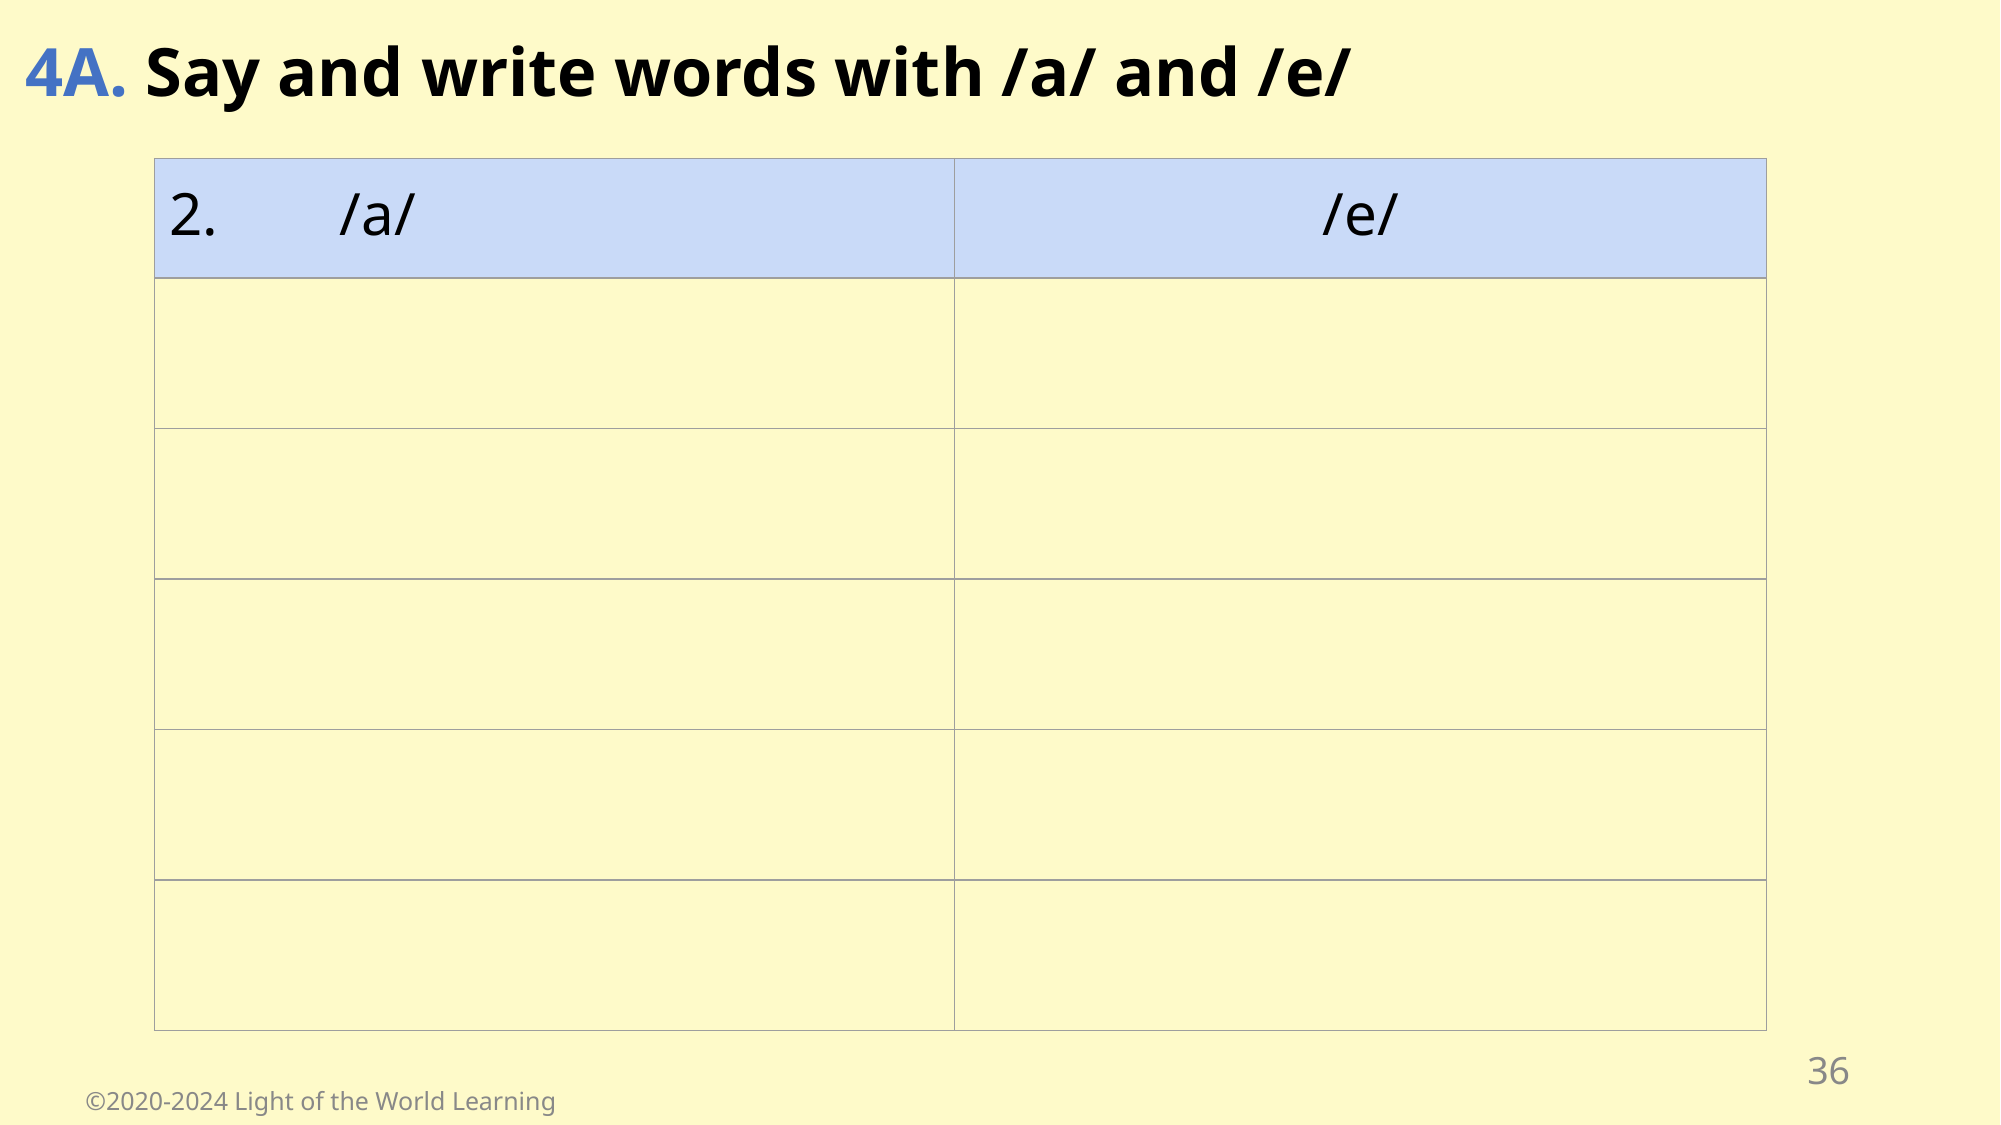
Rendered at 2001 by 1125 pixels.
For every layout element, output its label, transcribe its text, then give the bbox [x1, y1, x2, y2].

table_header /e/ [955, 159, 1766, 277]
table_cell [955, 580, 1766, 729]
text_box 4A. Say and write words with /a/ and /e/ [10, 22, 2000, 252]
table_cell [155, 881, 954, 1030]
table_cell [955, 730, 1766, 879]
table_cell [155, 429, 954, 578]
table_cell [155, 279, 954, 428]
table_cell [155, 730, 954, 879]
table_cell [955, 279, 1766, 428]
slide_number 36 [1415, 1042, 1866, 1103]
table_cell [955, 881, 1766, 1030]
footer ©2020-2024 Light of the World Learning [70, 1070, 746, 1125]
table_cell [155, 580, 954, 729]
table_cell [955, 429, 1766, 578]
table_header 2. /a/ [155, 159, 954, 277]
